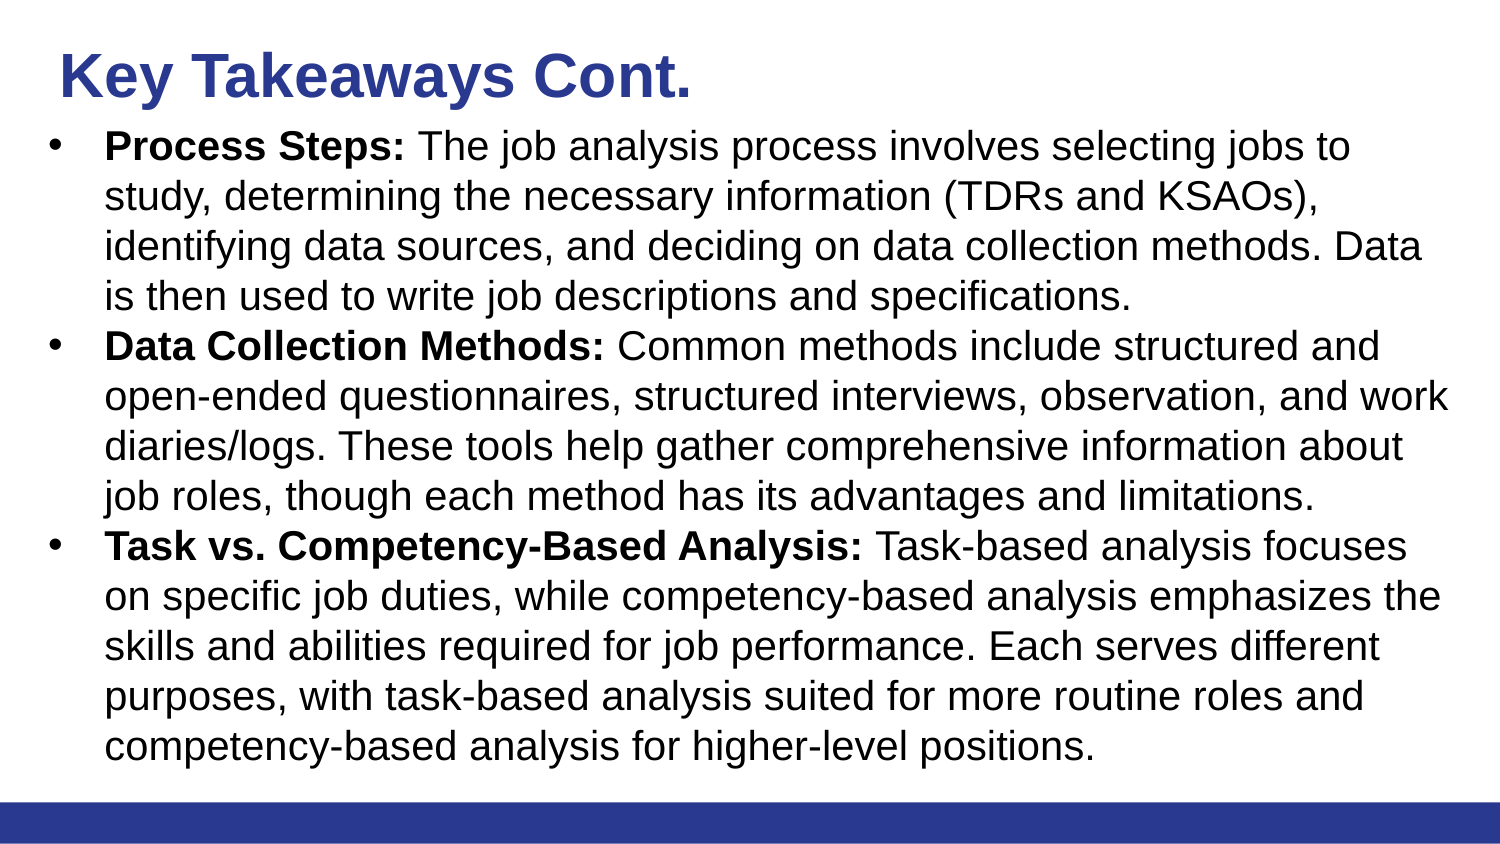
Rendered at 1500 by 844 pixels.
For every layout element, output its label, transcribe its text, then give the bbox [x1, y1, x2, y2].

title Key Takeaways Cont. [44, 19, 1465, 111]
text_box Process Steps: The job analysis process involves selecting jobs to study, determining the necessary information (TDRs and KSAOs), identifying data sources, and deciding on data collection methods. Data is then used to write job descriptions and specifications. Data Collection Methods: Common methods include structured and open-ended questionnaires, structured interviews, observation, and work diaries/logs. These tools help gather comprehensive information about job roles, though each method has its advantages and limitations. Task vs. Competency-Based Analysis: Task-based analysis focuses on specific job duties, while competency-based analysis emphasizes the skills and abilities required for job performance. Each serves different purposes, with task-based analysis suited for more routine roles and competency-based analysis for higher-level positions. [33, 111, 1467, 777]
